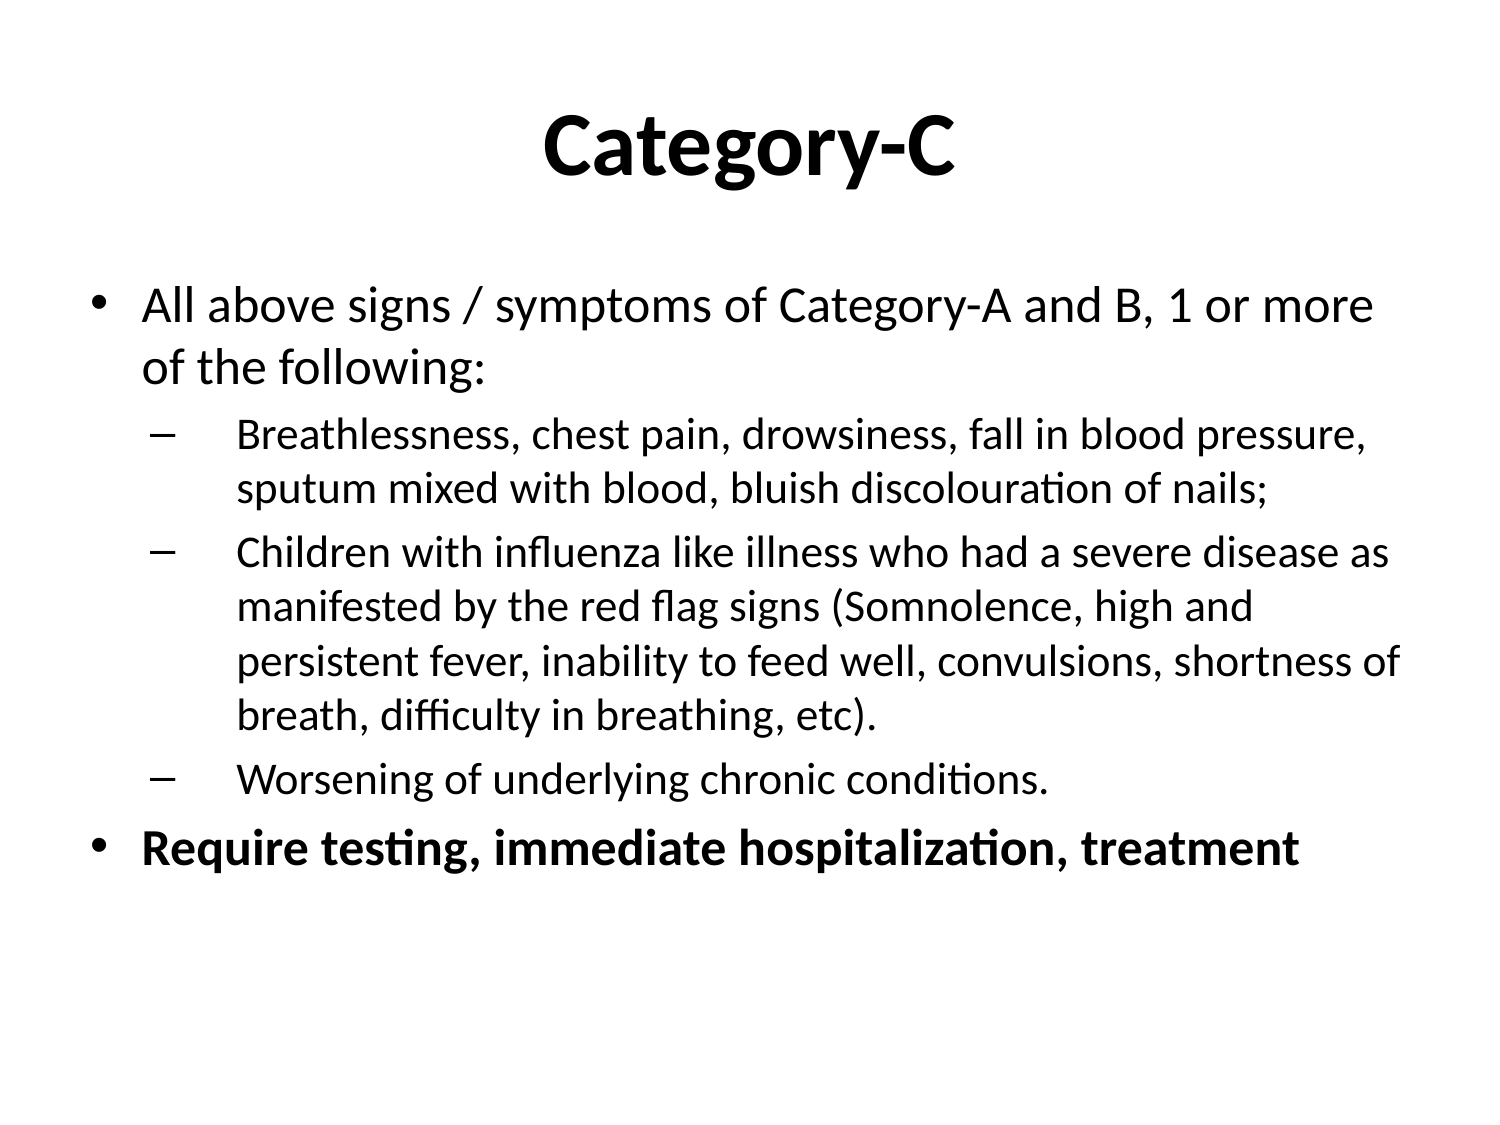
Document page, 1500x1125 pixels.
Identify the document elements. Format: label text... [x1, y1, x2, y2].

list All above signs / symptoms of Category-A and B, 1 or more of the following: Breathlessness, chest pain, drowsiness, fall in blood pressure, sputum mixed with blood, bluish discolouration of nails; Children with influenza like illness who had a severe disease as manifested by the red flag signs (Somnolence, high and persistent fever, inability to feed well, convulsions, shortness of breath, difficulty in breathing, etc). Worsening of underlying chronic conditions. Require testing, immediate hospitalization, treatment [75, 262, 1425, 1005]
title Category-C [75, 45, 1425, 233]
